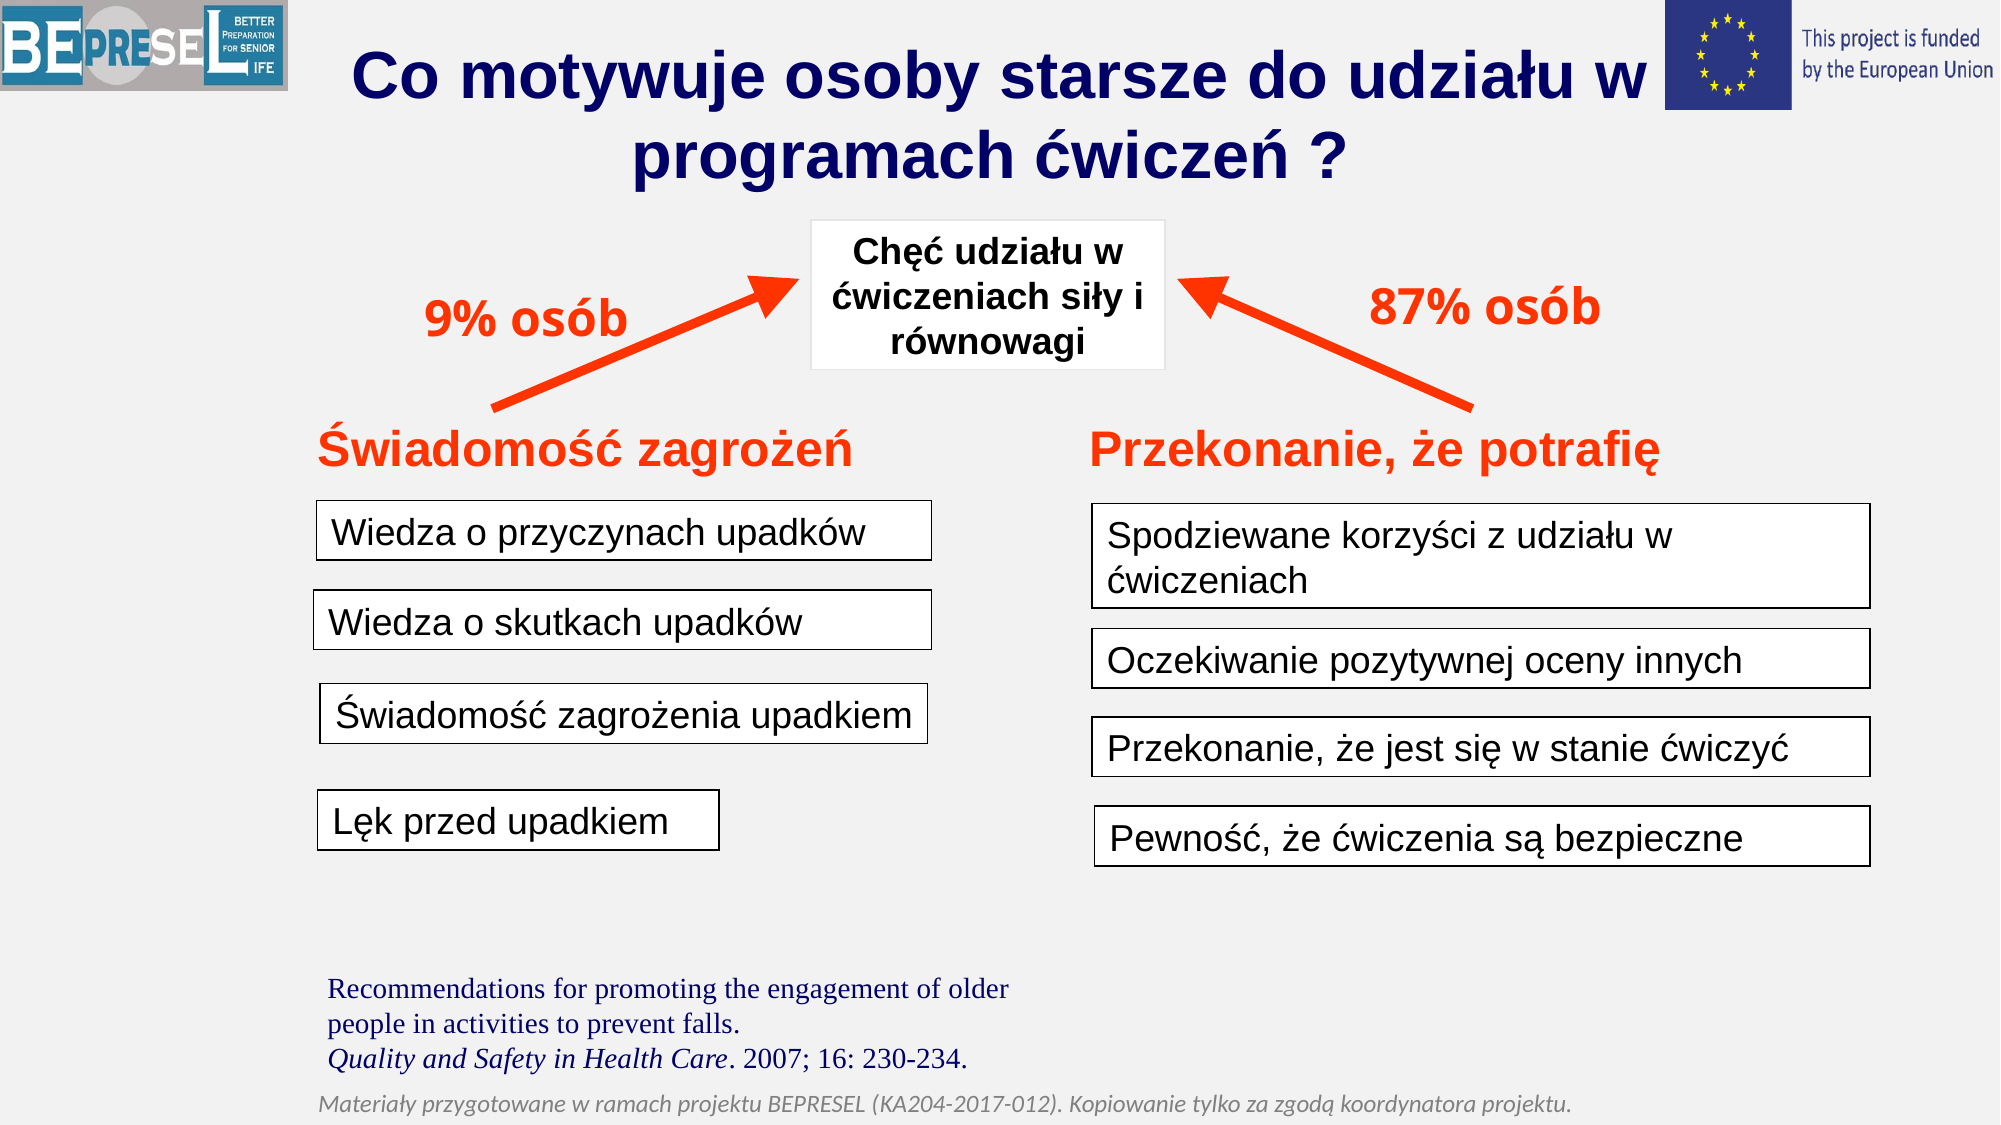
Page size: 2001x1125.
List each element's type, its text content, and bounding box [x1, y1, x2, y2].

text_box Przekonanie, że potrafię [1074, 408, 1750, 484]
text_box Spodziewane korzyści z udziału w ćwiczeniach [1092, 503, 1871, 609]
text_box Materiały przygotowane w ramach projektu BEPRESEL (KA204-2017-012). Kopiowanie tylko za zgodą koordynatora projektu. [303, 1079, 1710, 1125]
text_box Wiedza o przyczynach upadków [316, 500, 932, 561]
text_box Przekonanie, że jest się w stanie ćwiczyć [1092, 716, 1871, 777]
text_box Lęk przed upadkiem [317, 790, 720, 850]
text_box Chęć udziału w ćwiczeniach siły i równowagi [810, 219, 1166, 370]
text_box Świadomość zagrożeń [303, 408, 909, 484]
text_box [1177, 277, 1473, 409]
text_box Oczekiwanie pozytywnej oceny innych [1092, 628, 1871, 689]
text_box Świadomość zagrożenia upadkiem [320, 683, 928, 744]
text_box Recommendations for promoting the engagement of older people in activities to prevent falls. Quality and Safety in Health Care. 2007; 16: 230-234. [312, 962, 1093, 1079]
text_box [658, 277, 800, 339]
text_box 9% osób [409, 278, 658, 354]
text_box 87% osób [1354, 267, 1639, 342]
text_box Pewność, że ćwiczenia są bezpieczne [1094, 806, 1871, 866]
text_box Co motywuje osoby starsze do udziału w programach ćwiczeń ? [318, 24, 1682, 200]
picture [1665, 0, 2000, 110]
text_box Wiedza o skutkach upadków [313, 590, 932, 650]
picture [0, 0, 288, 91]
